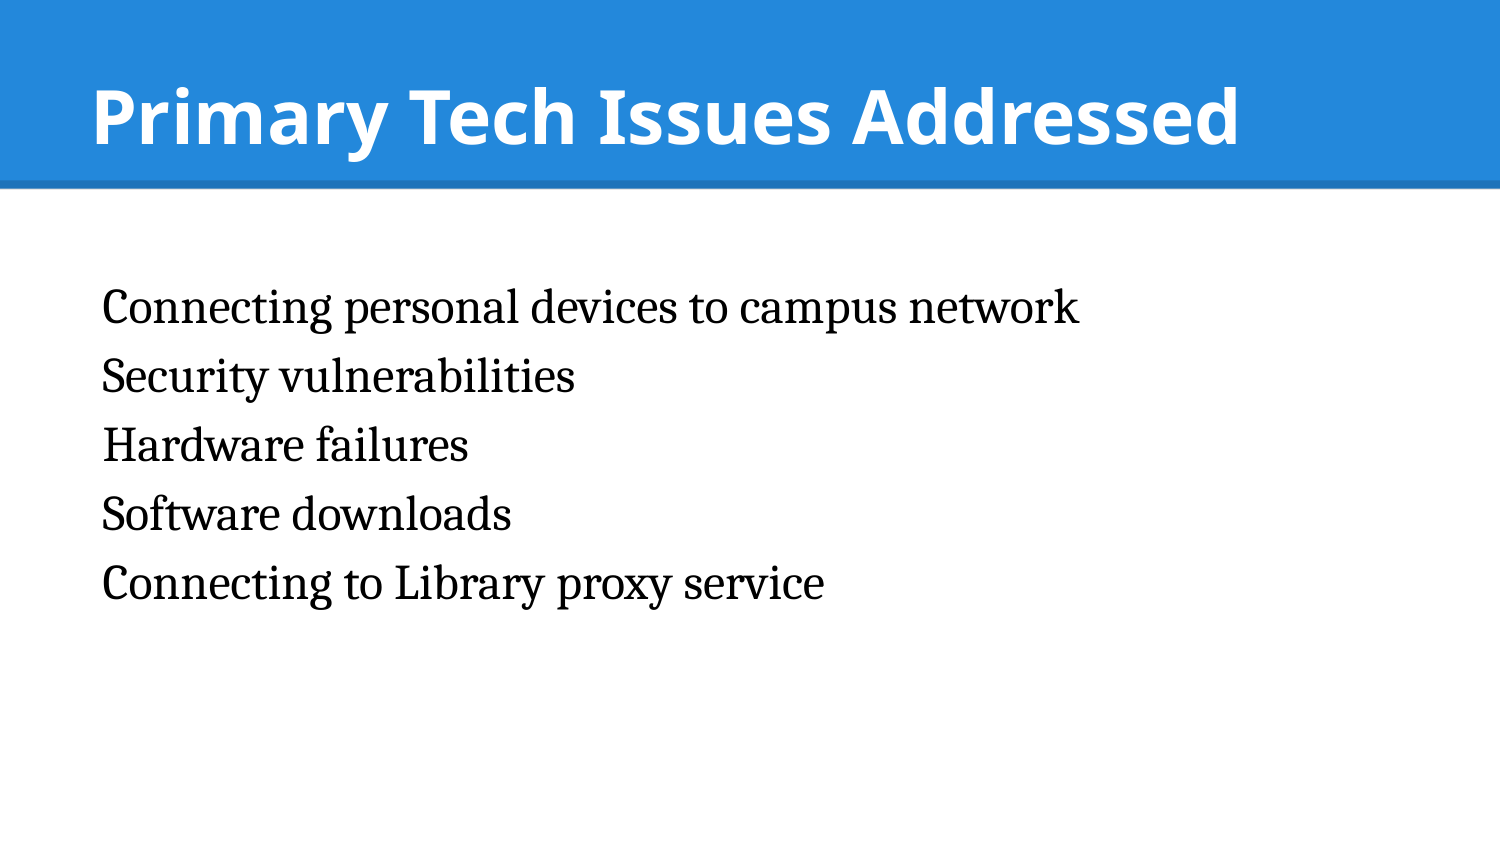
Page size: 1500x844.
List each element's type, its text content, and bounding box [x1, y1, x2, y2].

title Primary Tech Issues Addressed [75, 33, 1425, 175]
list Connecting personal devices to campus network Security vulnerabilities Hardware failures Software downloads Connecting to Library proxy service [75, 249, 1425, 749]
